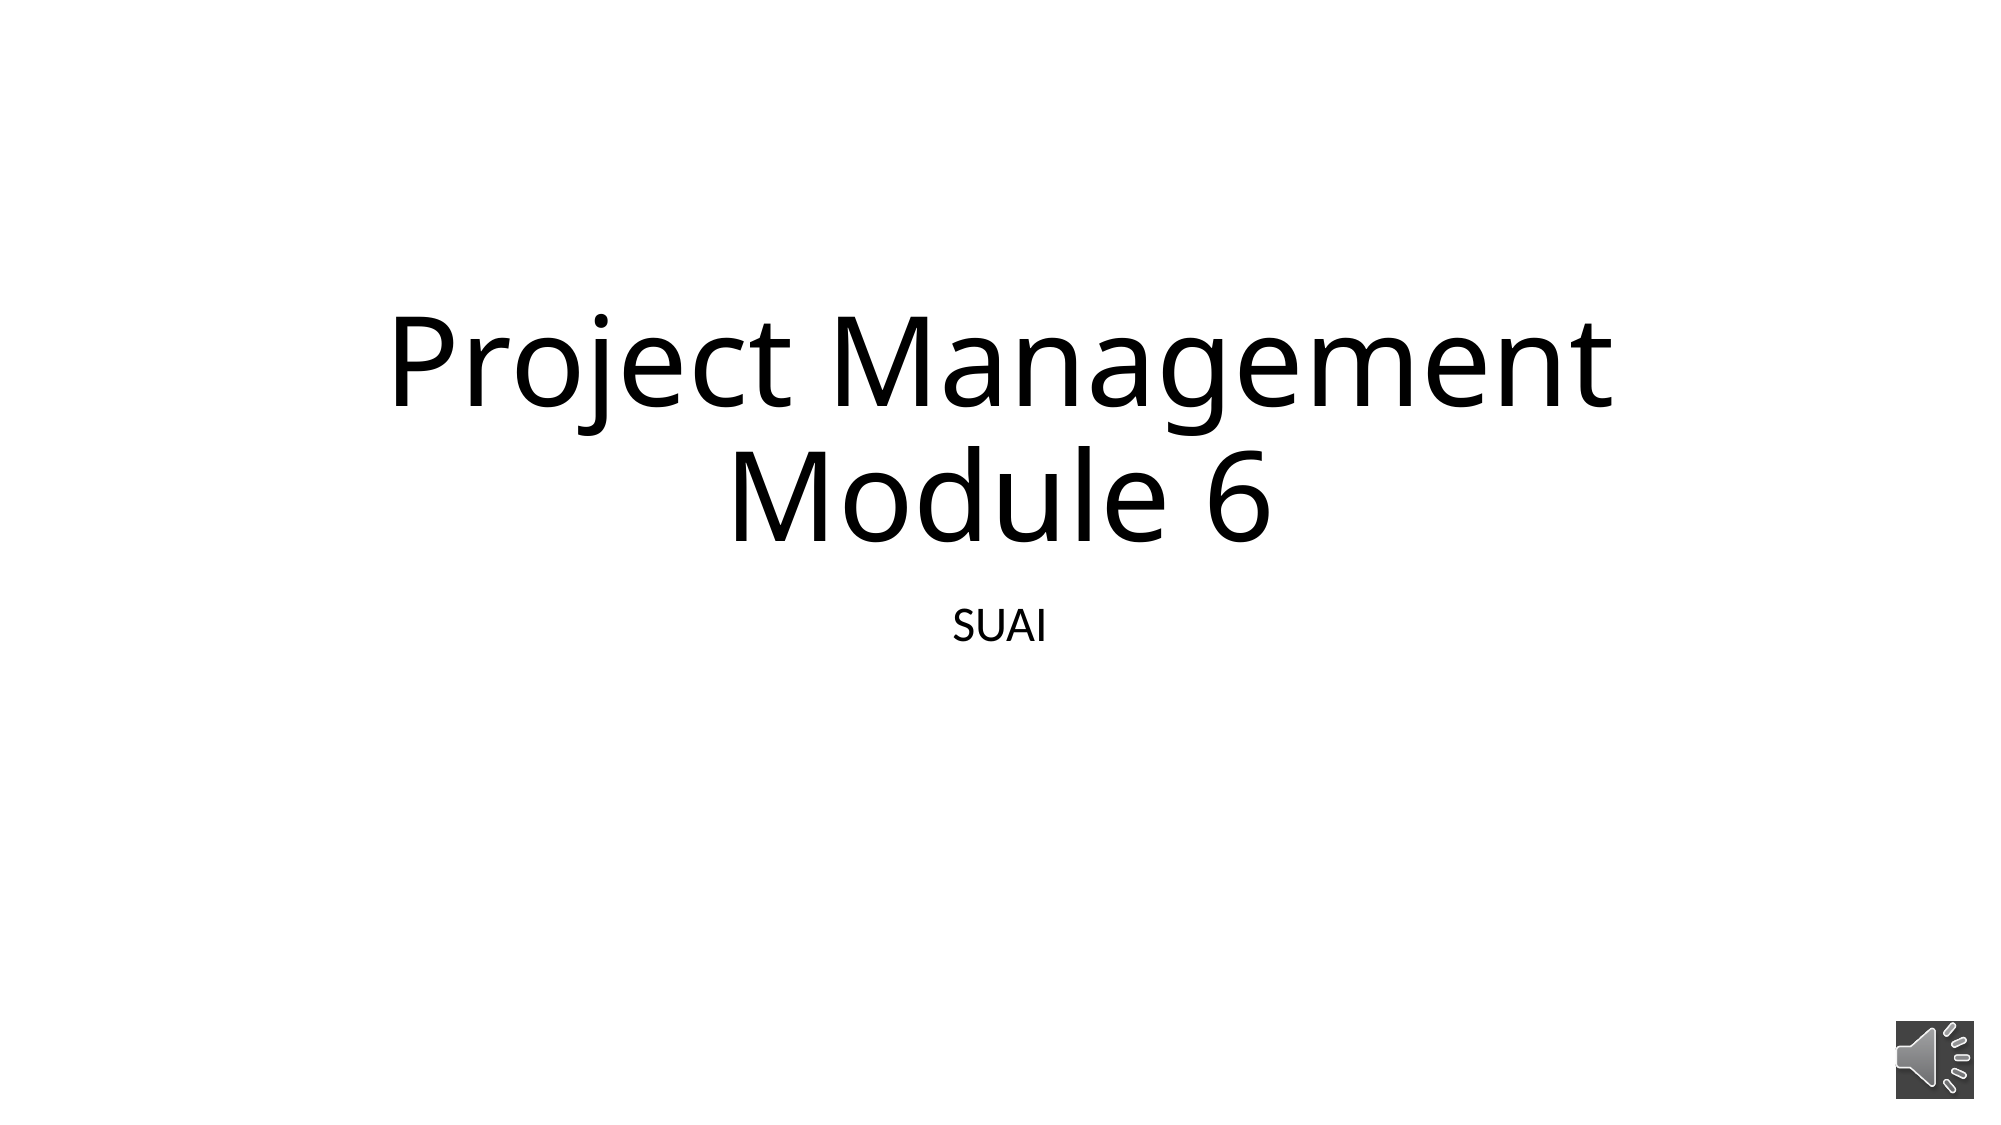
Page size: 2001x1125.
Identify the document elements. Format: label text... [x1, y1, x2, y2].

subtitle SUAI [249, 590, 1750, 863]
picture [1894, 1019, 1975, 1100]
title Project Management Module 6 [249, 184, 1750, 576]
